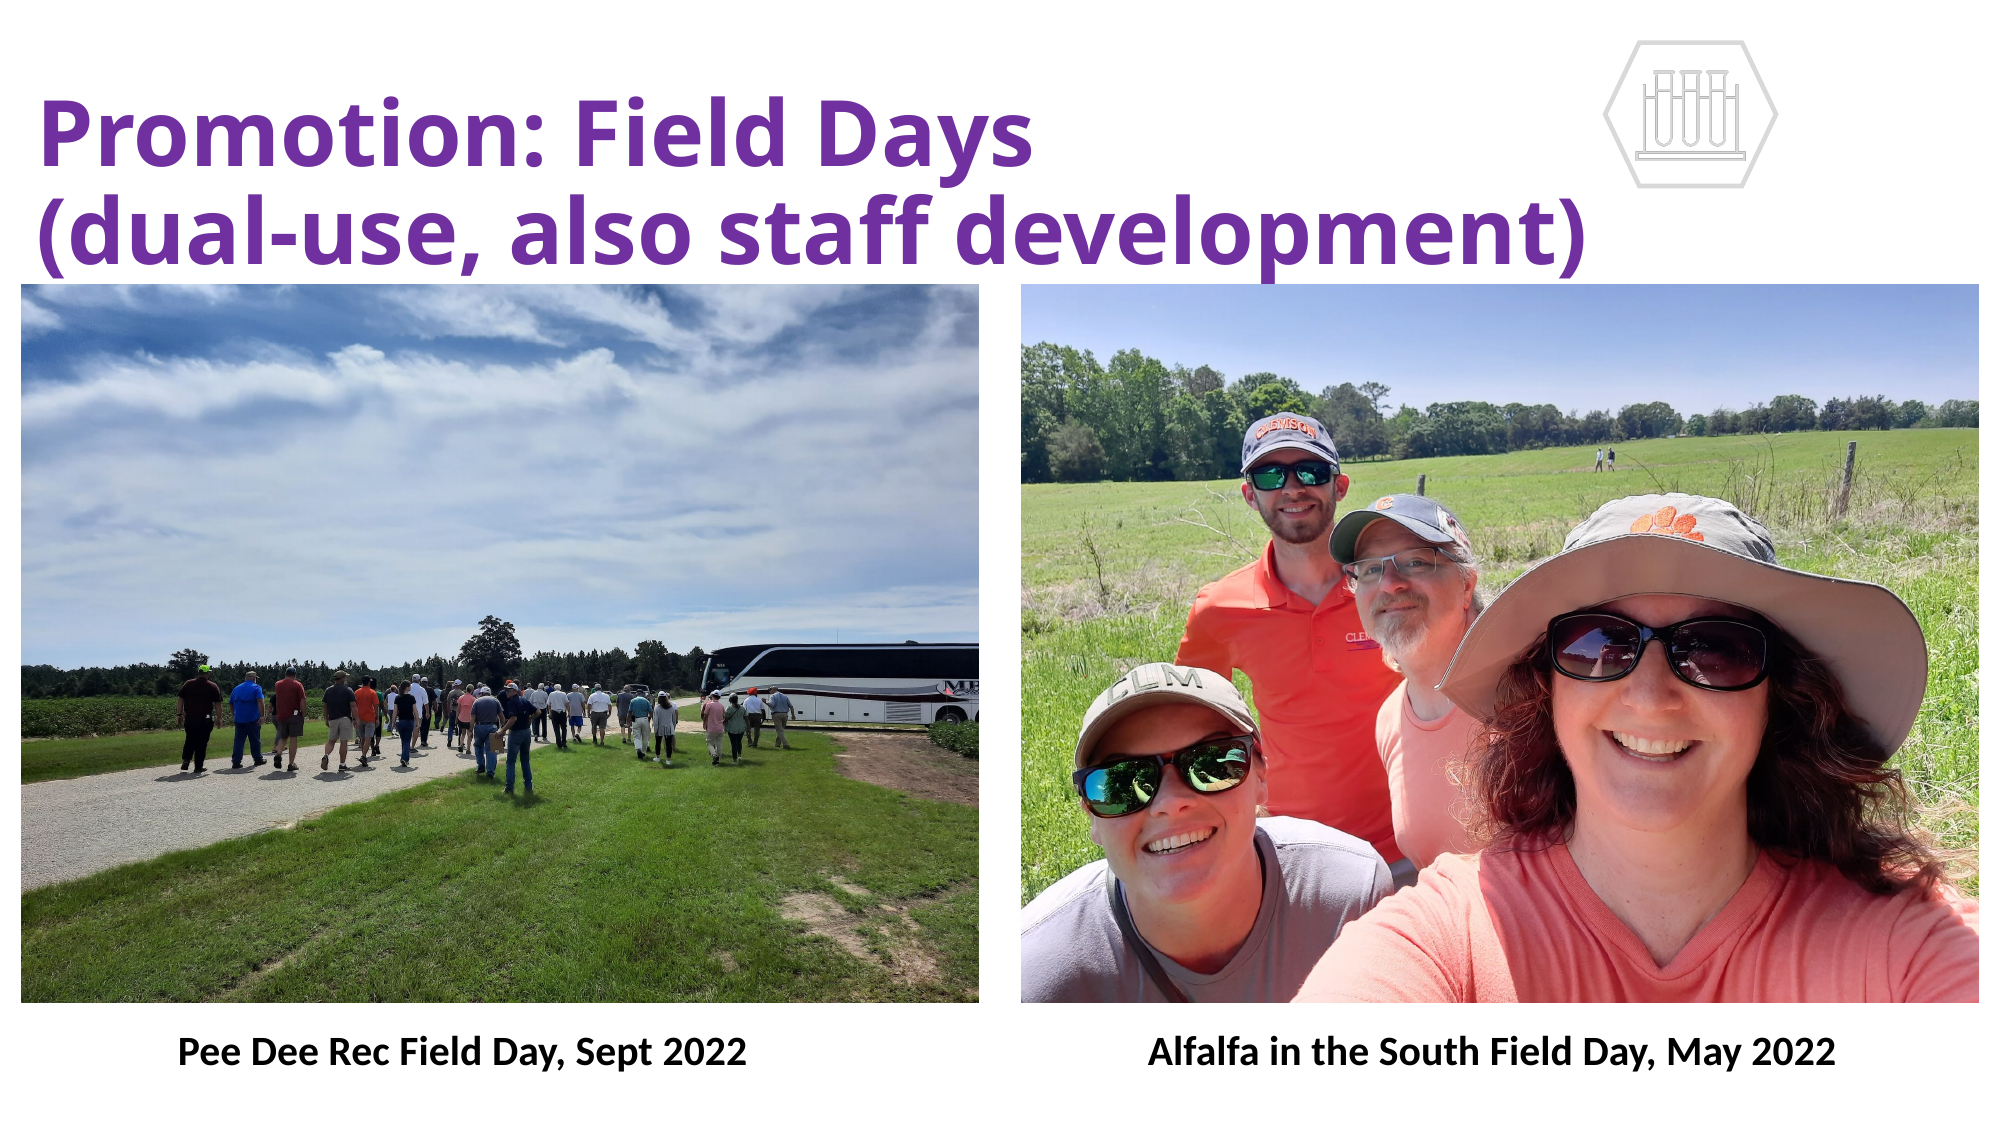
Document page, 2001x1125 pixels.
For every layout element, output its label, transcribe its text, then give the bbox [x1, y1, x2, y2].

picture [21, 284, 979, 1003]
title Promotion: Field Days (dual-use, also staff development) [21, 77, 1885, 295]
picture [1020, 284, 1979, 1003]
text_box Alfalfa in the South Field Day, May 2022 [1133, 1016, 1866, 1081]
text_box Pee Dee Rec Field Day, Sept 2022 [163, 1015, 784, 1081]
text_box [1605, 42, 1777, 186]
